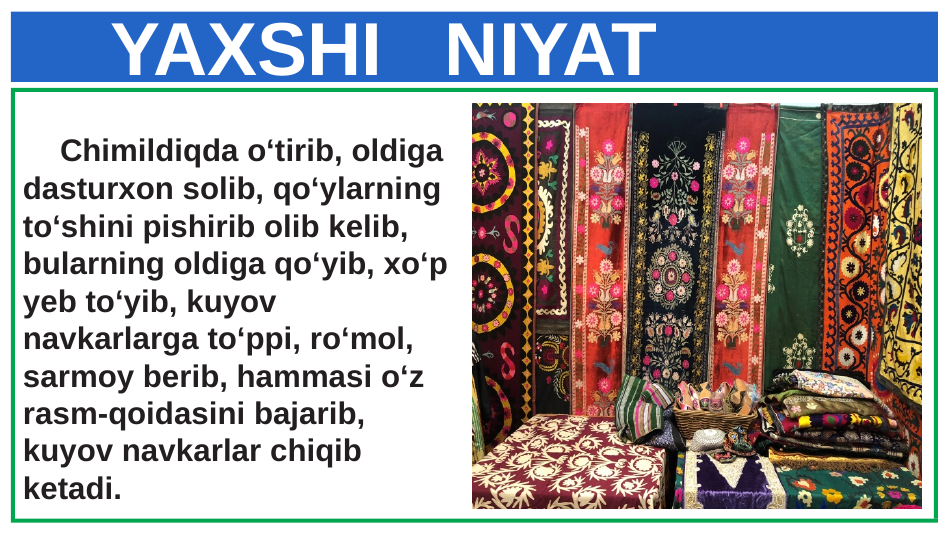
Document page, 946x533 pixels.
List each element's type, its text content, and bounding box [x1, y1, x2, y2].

list Chimildiqda o‘tirib, oldiga dasturxon solib, qo‘ylarning to‘shini pishirib olib kelib, bularning oldiga qo‘yib, xo‘p yeb to‘yib, kuyov navkarlarga to‘ppi, ro‘mol, sarmoy berib, hammasi o‘z rasm-qoidasini bajarib, kuyov navkarlar chiqib ketadi. [22, 128, 461, 472]
picture [472, 103, 922, 509]
title YAXSHI NIYAT [110, 0, 897, 79]
